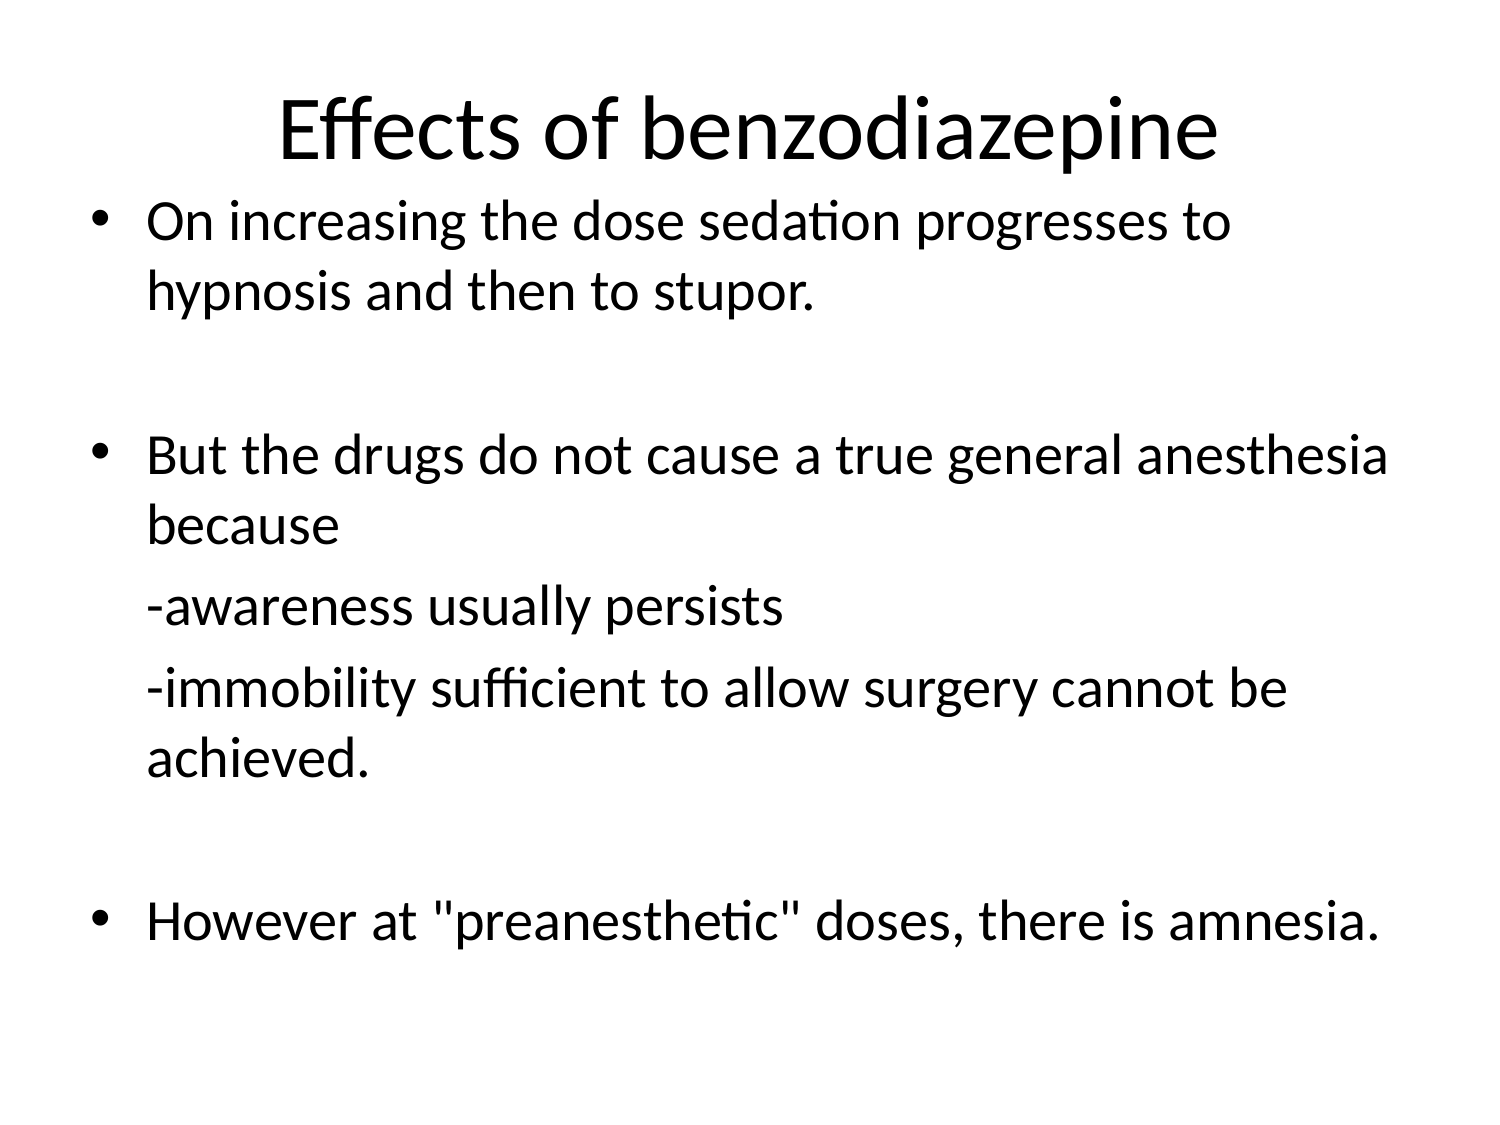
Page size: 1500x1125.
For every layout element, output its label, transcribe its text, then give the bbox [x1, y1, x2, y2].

title Effects of benzodiazepine [75, 45, 1425, 174]
list On increasing the dose sedation progresses to hypnosis and then to stupor. But the drugs do not cause a true general anesthesia because -awareness usually persists -immobility sufficient to allow surgery cannot be achieved. However at "preanesthetic" doses, there is amnesia. [75, 174, 1425, 1005]
